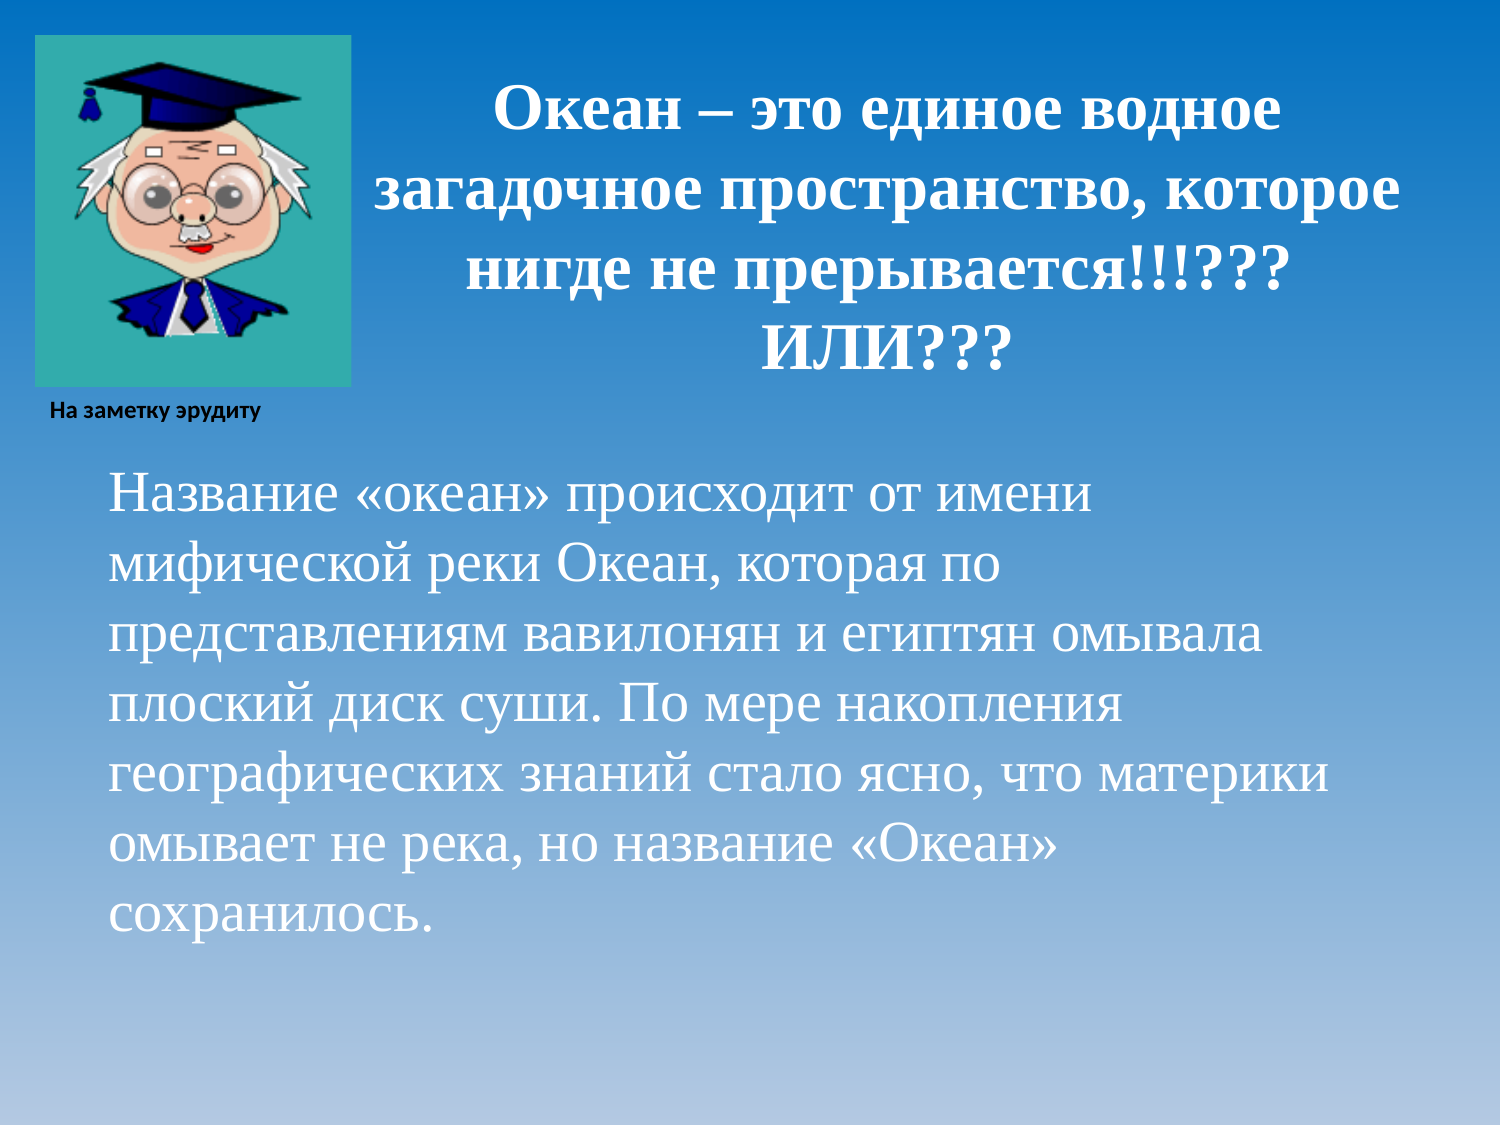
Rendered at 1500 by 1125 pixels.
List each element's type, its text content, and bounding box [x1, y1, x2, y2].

text_box Название «океан» происходит от имени мифической реки Океан, которая по представлениям вавилонян и египтян омывала плоский диск суши. По мере накопления географических знаний стало ясно, что материки омывает не река, но название «Океан» сохранилось. [93, 445, 1371, 950]
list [34, 34, 352, 387]
title Океан – это единое водное загадочное пространство, которое нигде не прерывается!!!??? ИЛИ??? [352, 45, 1425, 400]
text_box На заметку эрудиту [35, 393, 352, 432]
